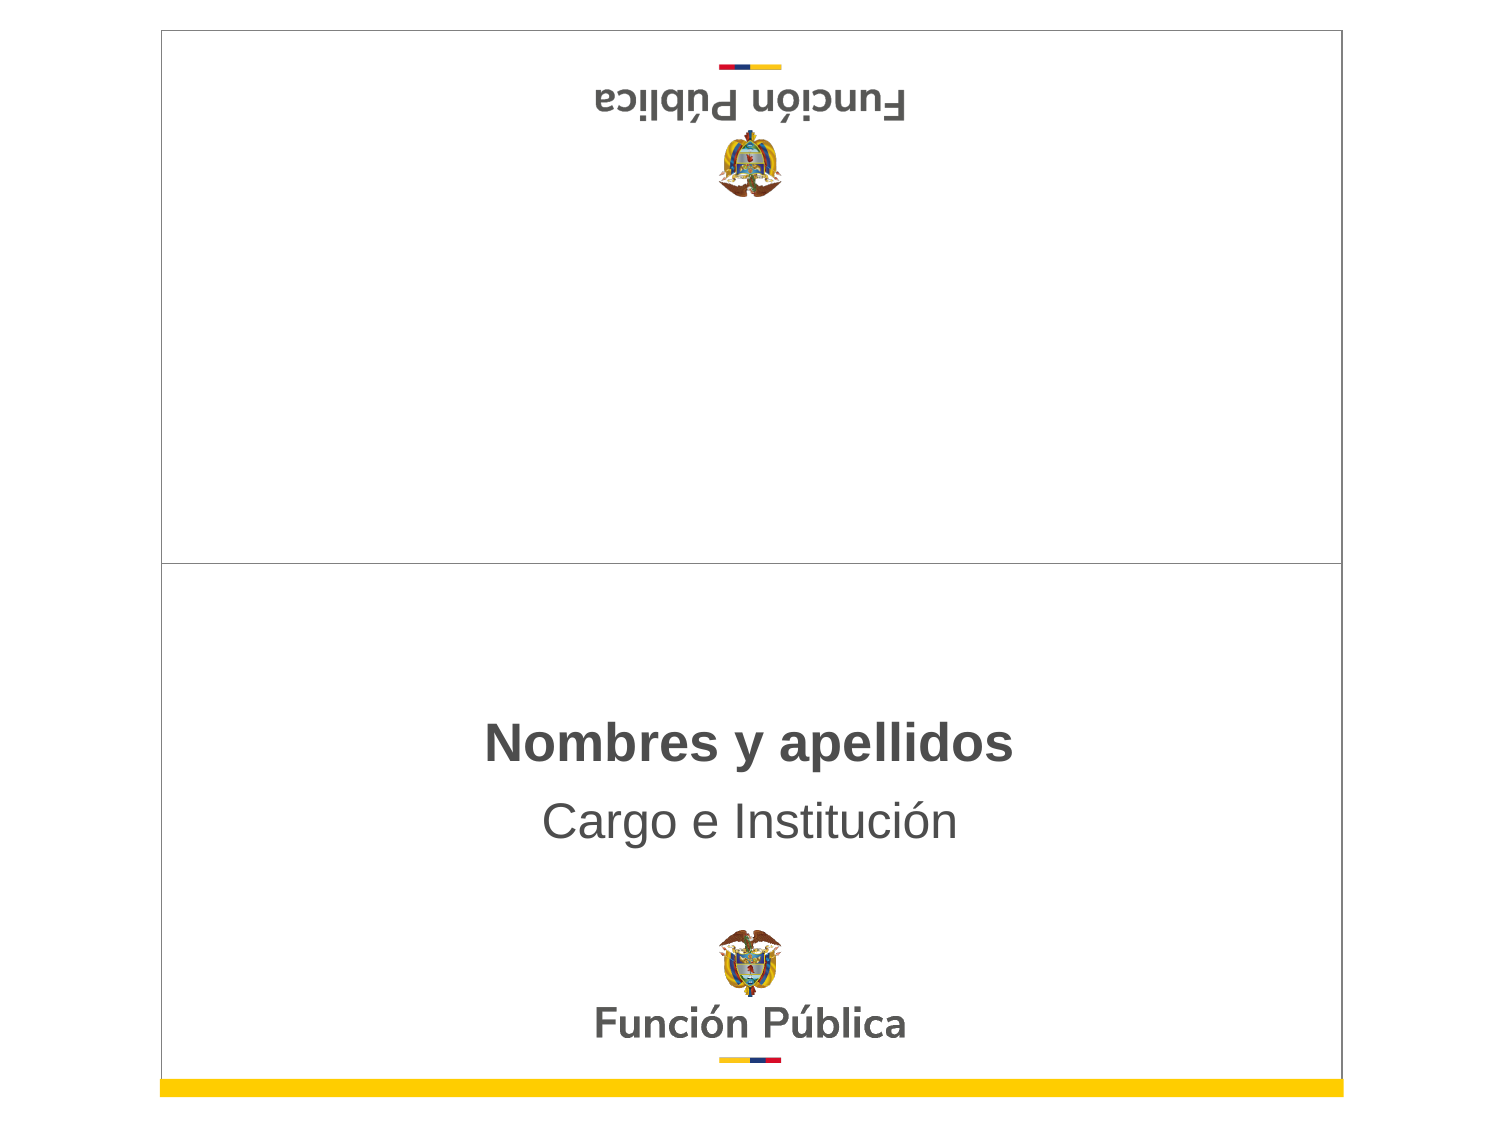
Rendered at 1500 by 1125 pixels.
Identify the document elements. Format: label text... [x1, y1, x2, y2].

picture [593, 930, 907, 1063]
text_box Nombres y apellidos [405, 700, 1095, 780]
picture [594, 65, 907, 197]
text_box Cargo e Institución [526, 781, 974, 856]
